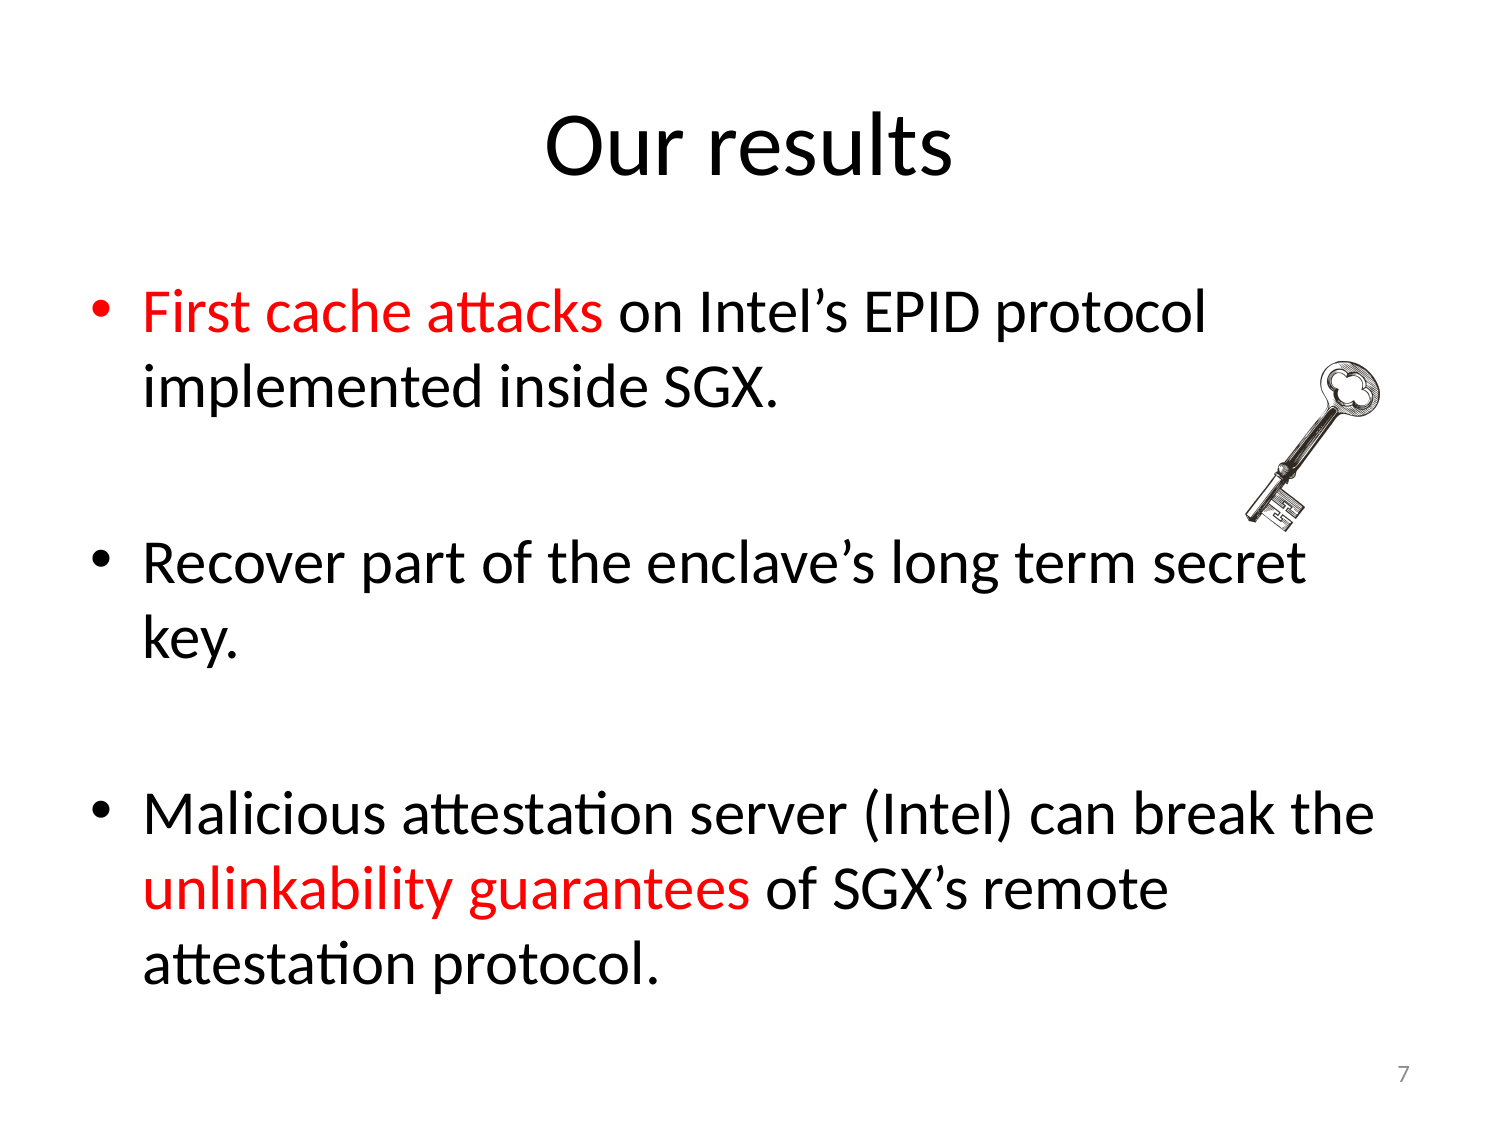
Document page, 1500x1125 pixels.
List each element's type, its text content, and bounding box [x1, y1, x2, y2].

title Our results [75, 45, 1425, 233]
list First cache attacks on Intel’s EPID protocol implemented inside SGX. Recover part of the enclave’s long term secret key. Malicious attestation server (Intel) can break the unlinkability guarantees of SGX’s remote attestation protocol. [75, 262, 1425, 1005]
slide_number 7 [1074, 1042, 1425, 1103]
picture [1223, 361, 1397, 533]
